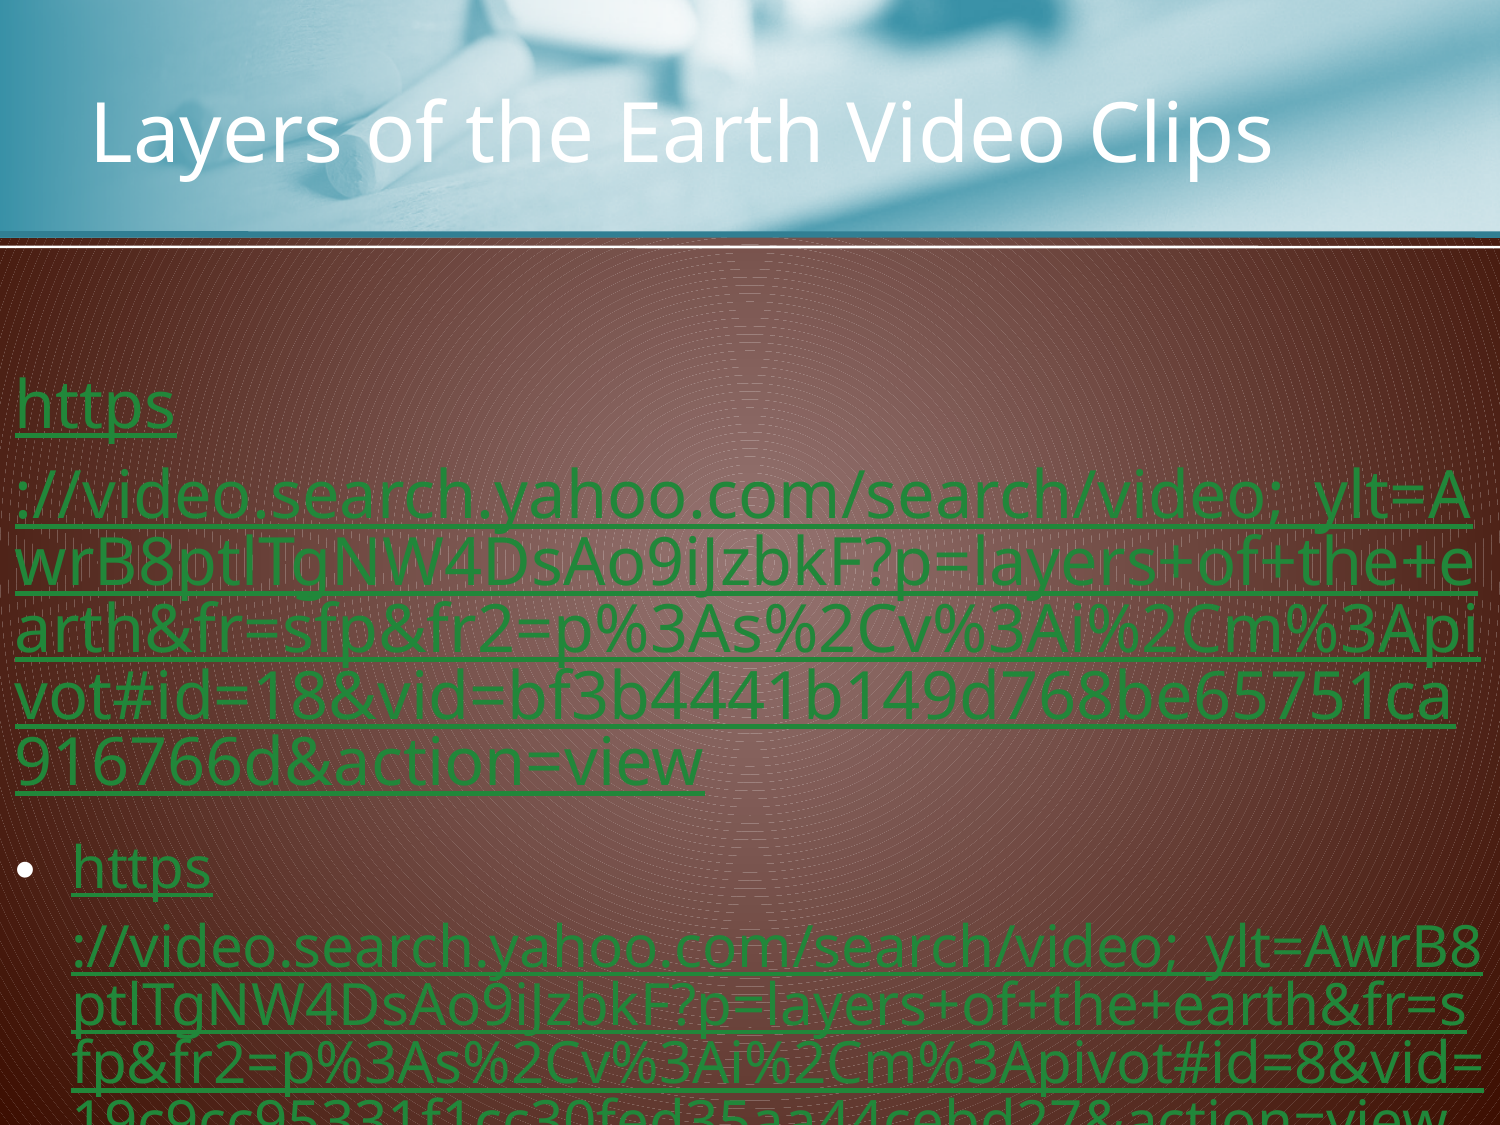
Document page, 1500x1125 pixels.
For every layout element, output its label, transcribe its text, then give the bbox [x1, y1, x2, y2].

title Layers of the Earth Video Clips [75, 24, 1425, 233]
list https://video.search.yahoo.com/search/video;_ylt=AwrB8ptlTgNW4DsAo9iJzbkF?p=layers+of+the+earth&fr=sfp&fr2=p%3As%2Cv%3Ai%2Cm%3Apivot#id=18&vid=bf3b4441b149d768be65751ca916766d&action=view https://video.search.yahoo.com/search/video;_ylt=AwrB8ptlTgNW4DsAo9iJzbkF?p=layers+of+the+earth&fr=sfp&fr2=p%3As%2Cv%3Ai%2Cm%3Apivot#id=8&vid=19c9cc95331f1cc30fed35aa44cebd27&action=view [0, 262, 1500, 1125]
